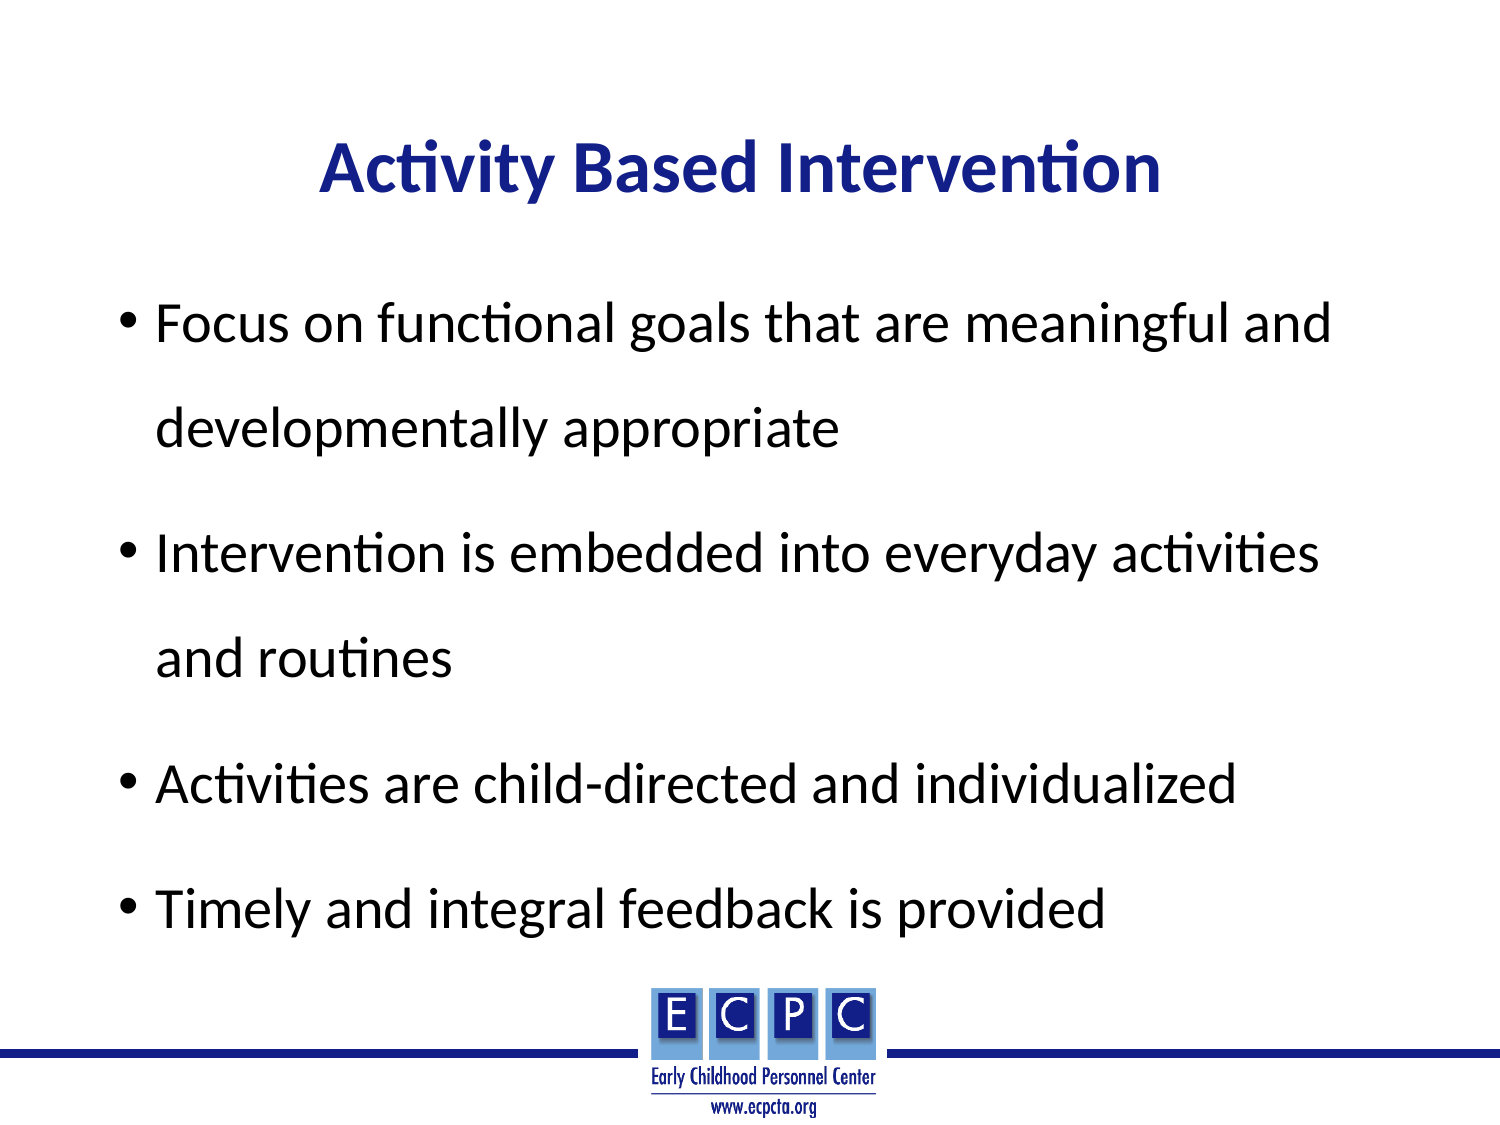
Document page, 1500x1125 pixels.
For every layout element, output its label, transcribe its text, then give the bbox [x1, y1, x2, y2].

picture [651, 988, 876, 1118]
title Activity Based Intervention [103, 59, 1397, 241]
list Focus on functional goals that are meaningful and developmentally appropriate Intervention is embedded into everyday activities and routines Activities are child-directed and individualized Timely and integral feedback is provided [103, 241, 1397, 956]
